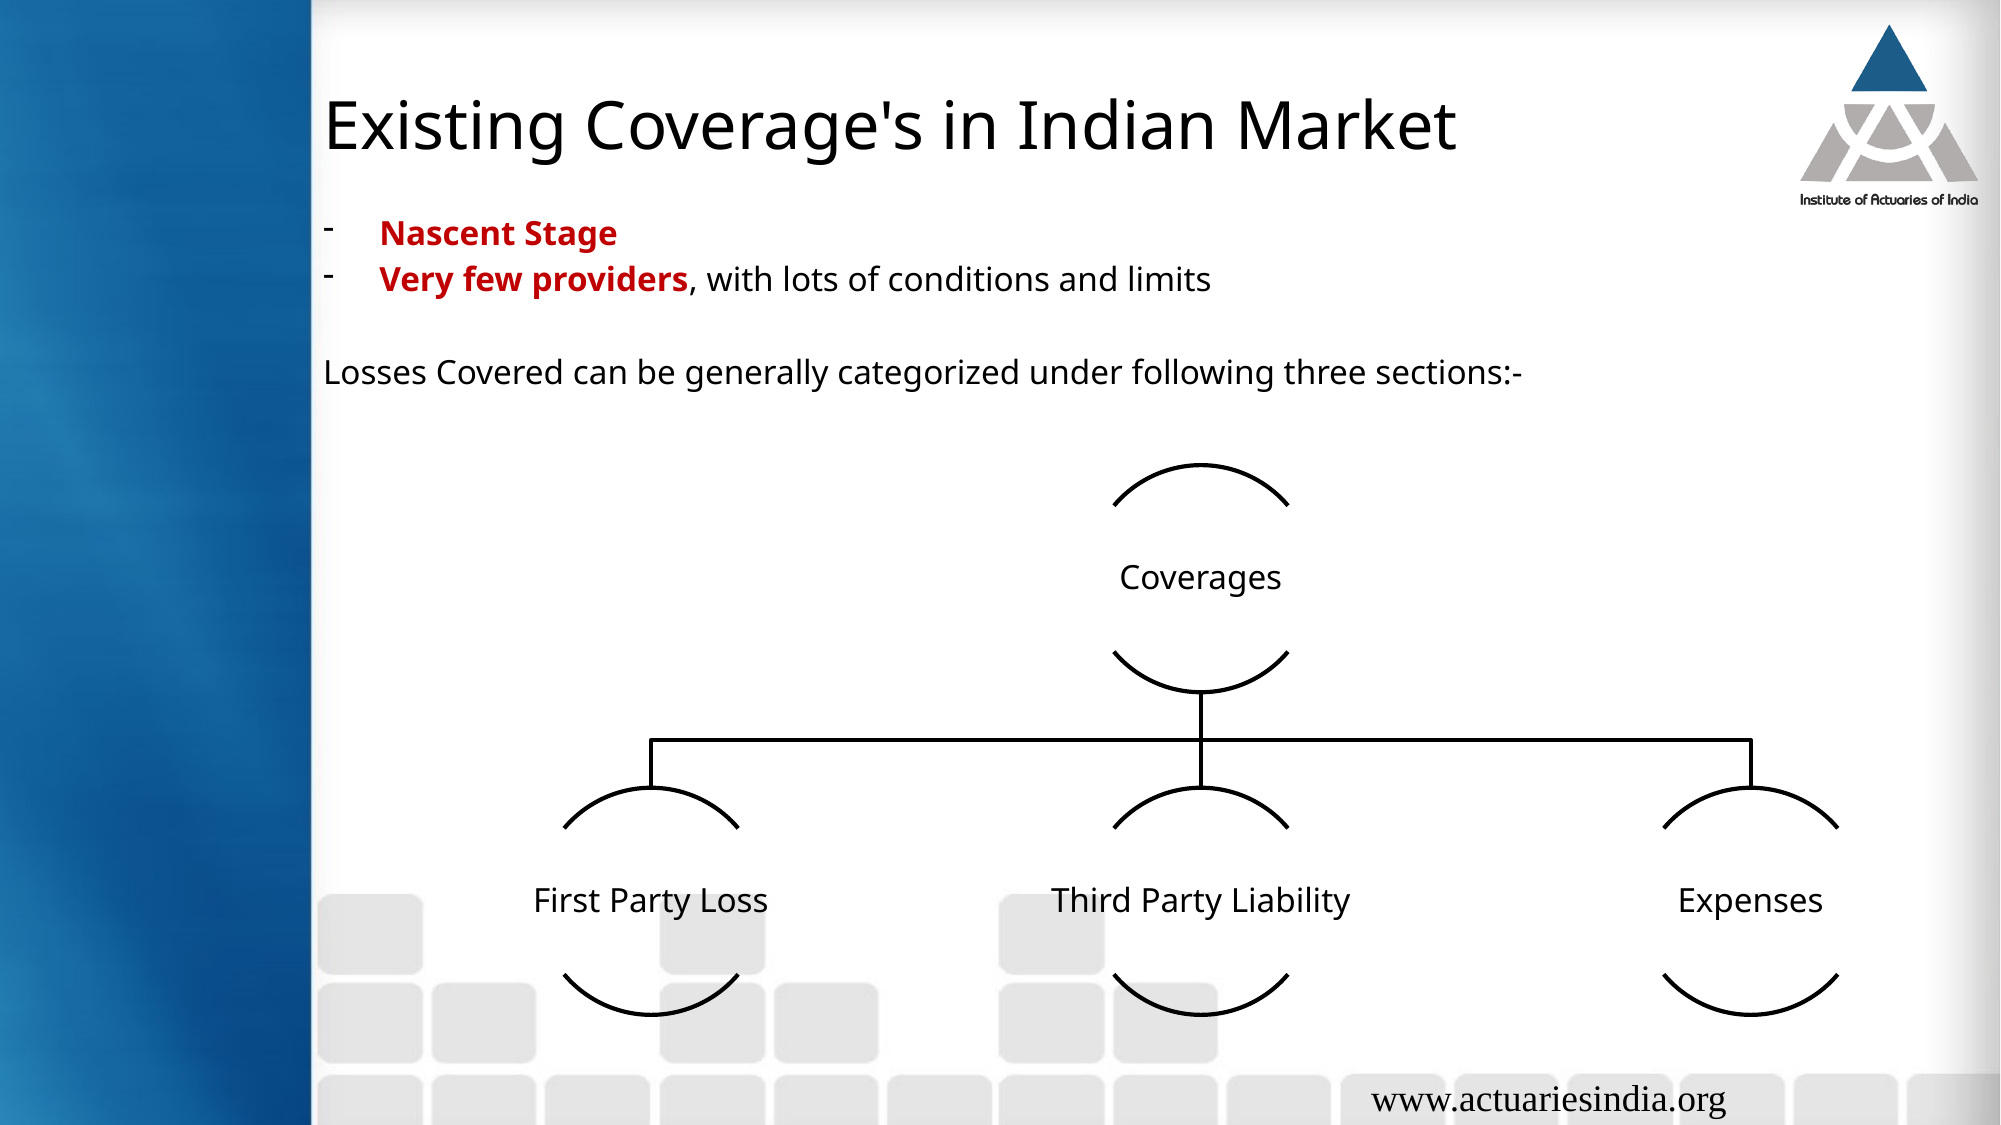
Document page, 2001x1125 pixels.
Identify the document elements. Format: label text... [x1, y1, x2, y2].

text_box Existing Coverage's in Indian Market [308, 75, 1684, 204]
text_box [423, 413, 1979, 1067]
text_box Nascent Stage Very few providers, with lots of conditions and limits Losses Covered can be generally categorized under following three sections:- [308, 204, 1963, 513]
text_box www.actuariesindia.org [1356, 1076, 1832, 1125]
picture [0, 0, 2001, 1125]
